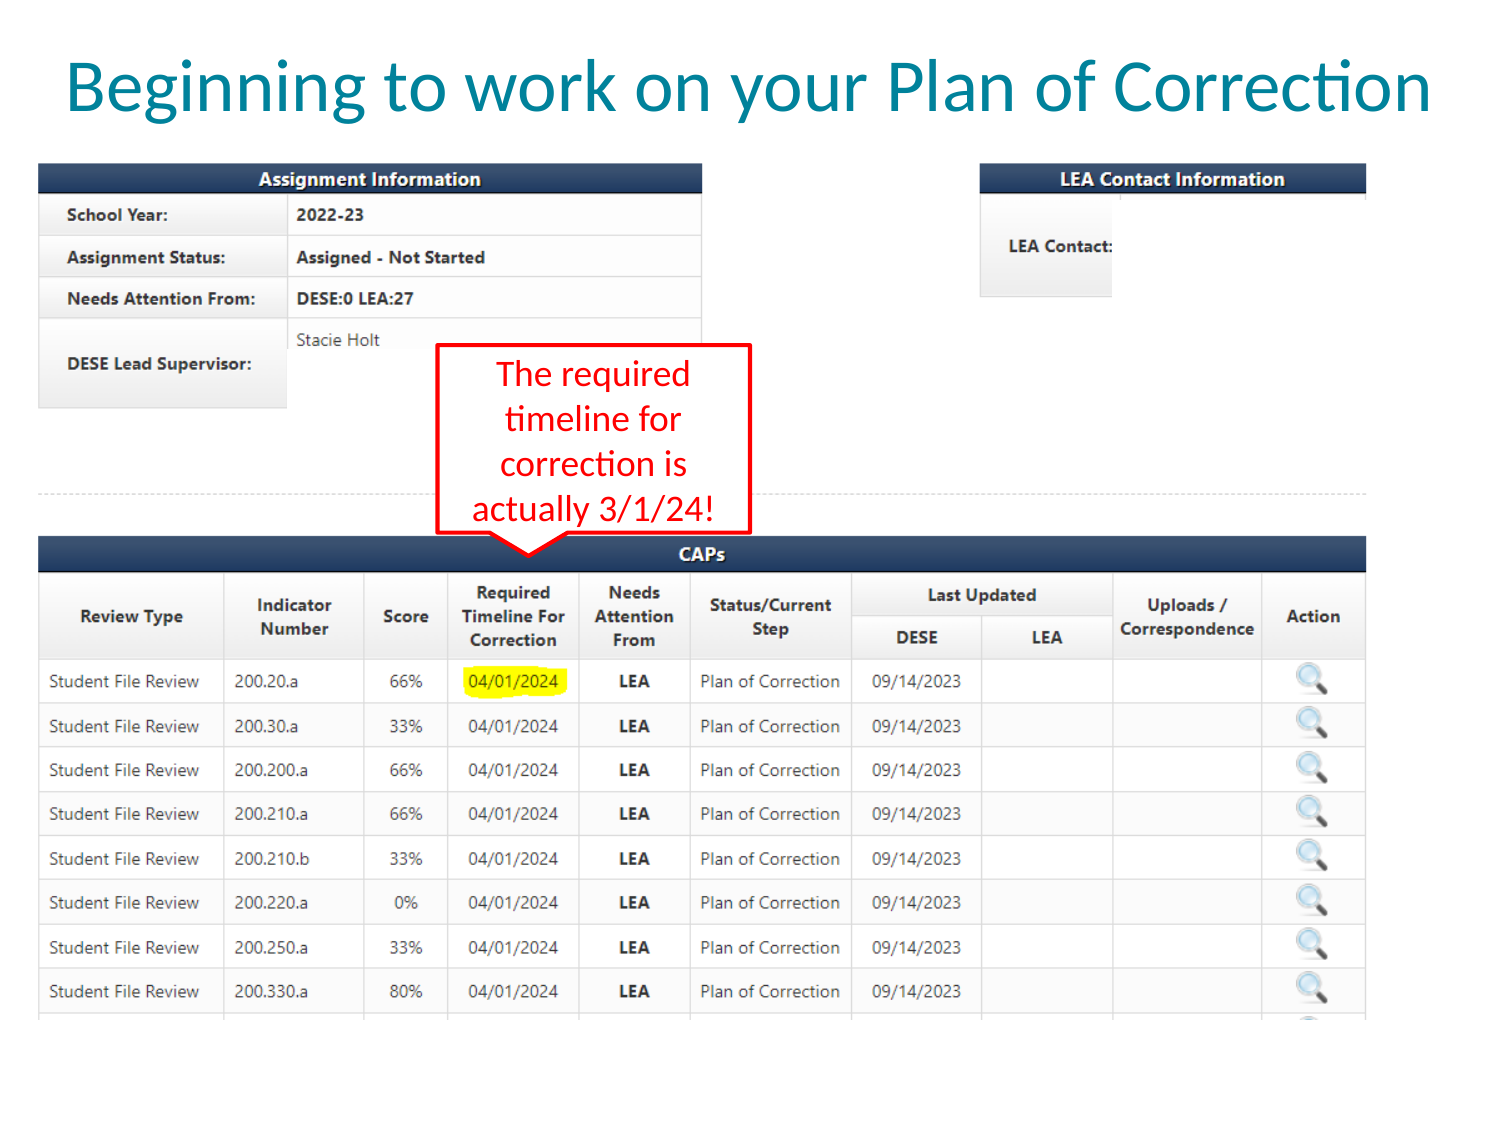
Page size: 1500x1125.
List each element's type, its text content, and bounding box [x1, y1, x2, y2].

title Beginning to work on your Plan of Correction [63, 34, 1437, 225]
picture [32, 155, 1376, 1020]
